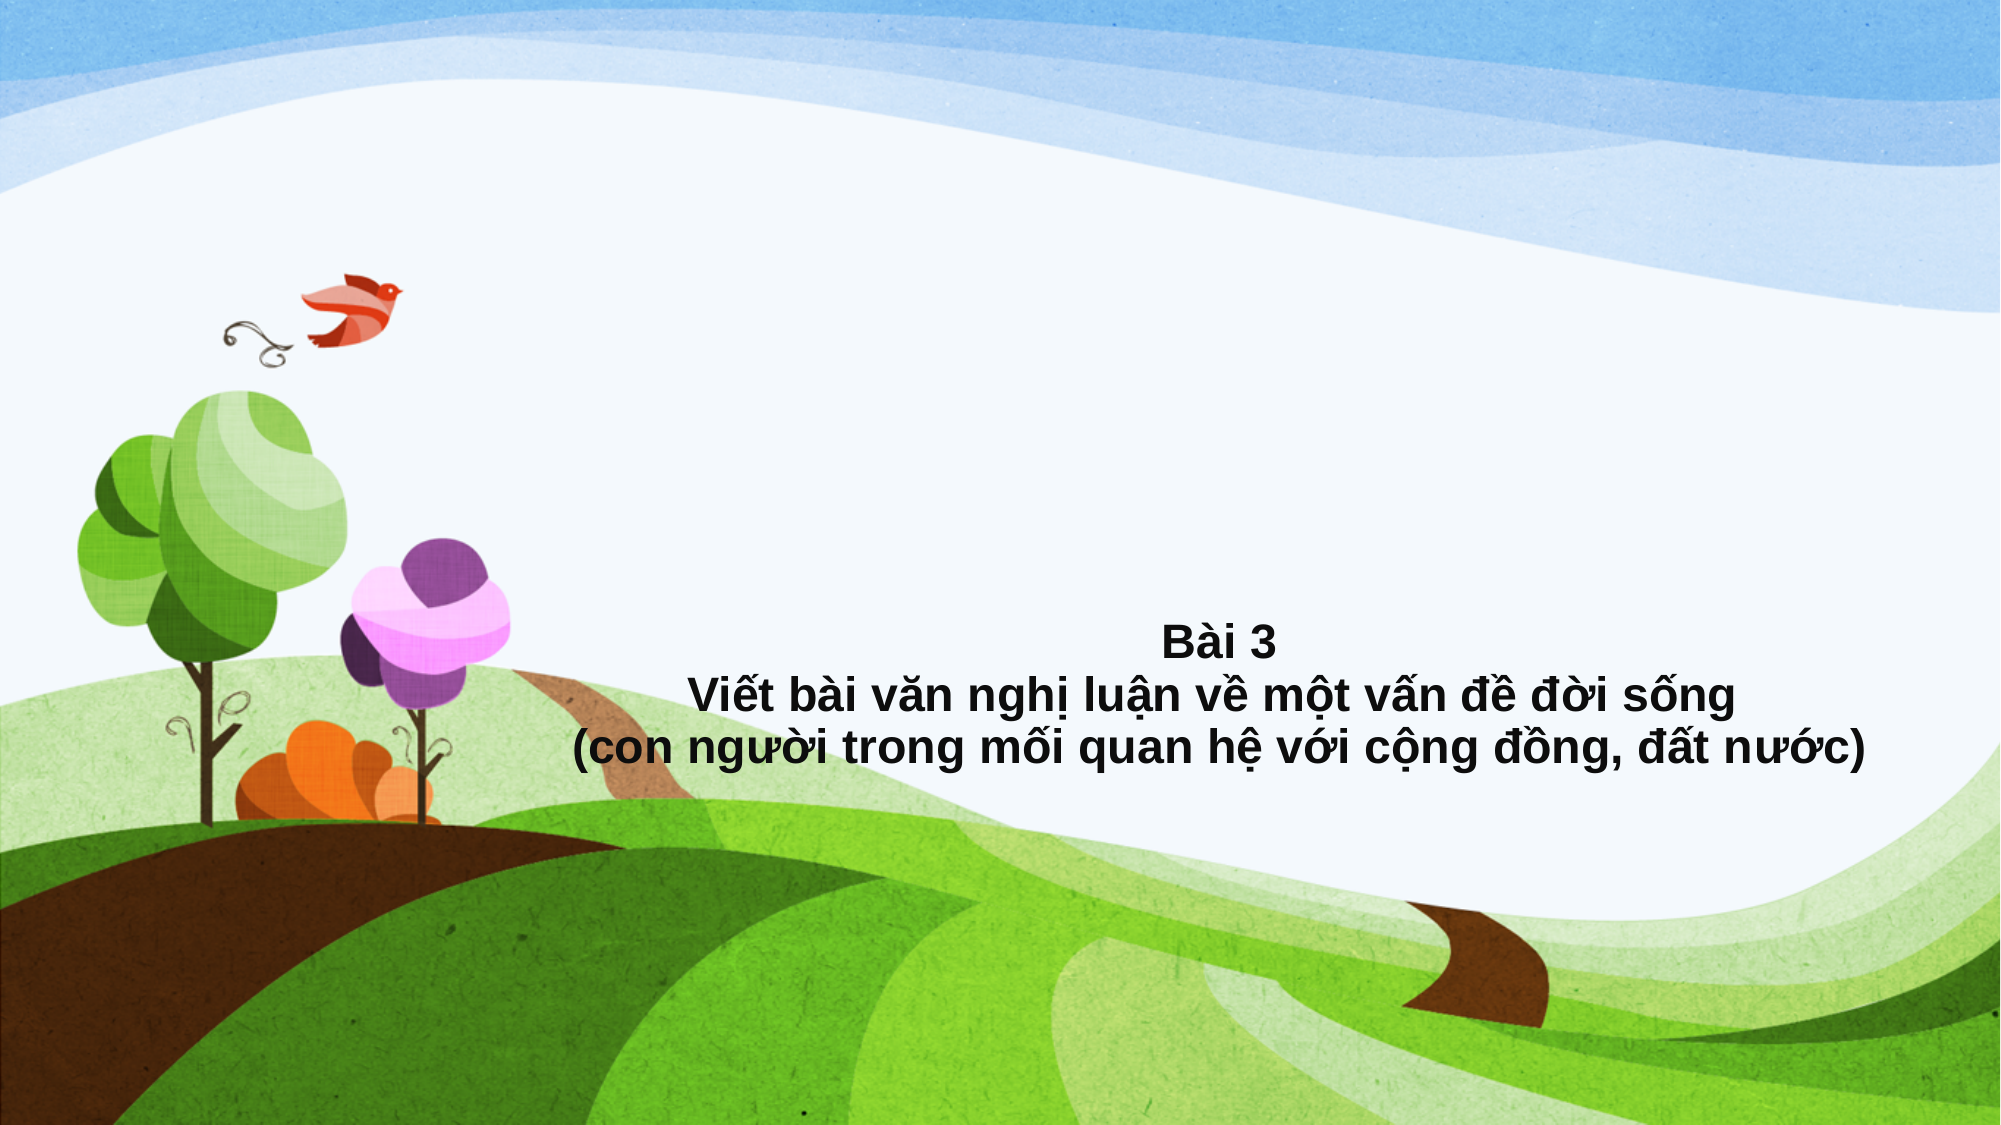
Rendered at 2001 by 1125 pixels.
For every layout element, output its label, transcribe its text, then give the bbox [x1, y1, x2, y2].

picture [0, 0, 2001, 1125]
title Bài 3 Viết bài văn nghị luận về một vấn đề đời sống (con người trong mối quan hệ với cộng đồng, đất nước) [438, 607, 2000, 782]
